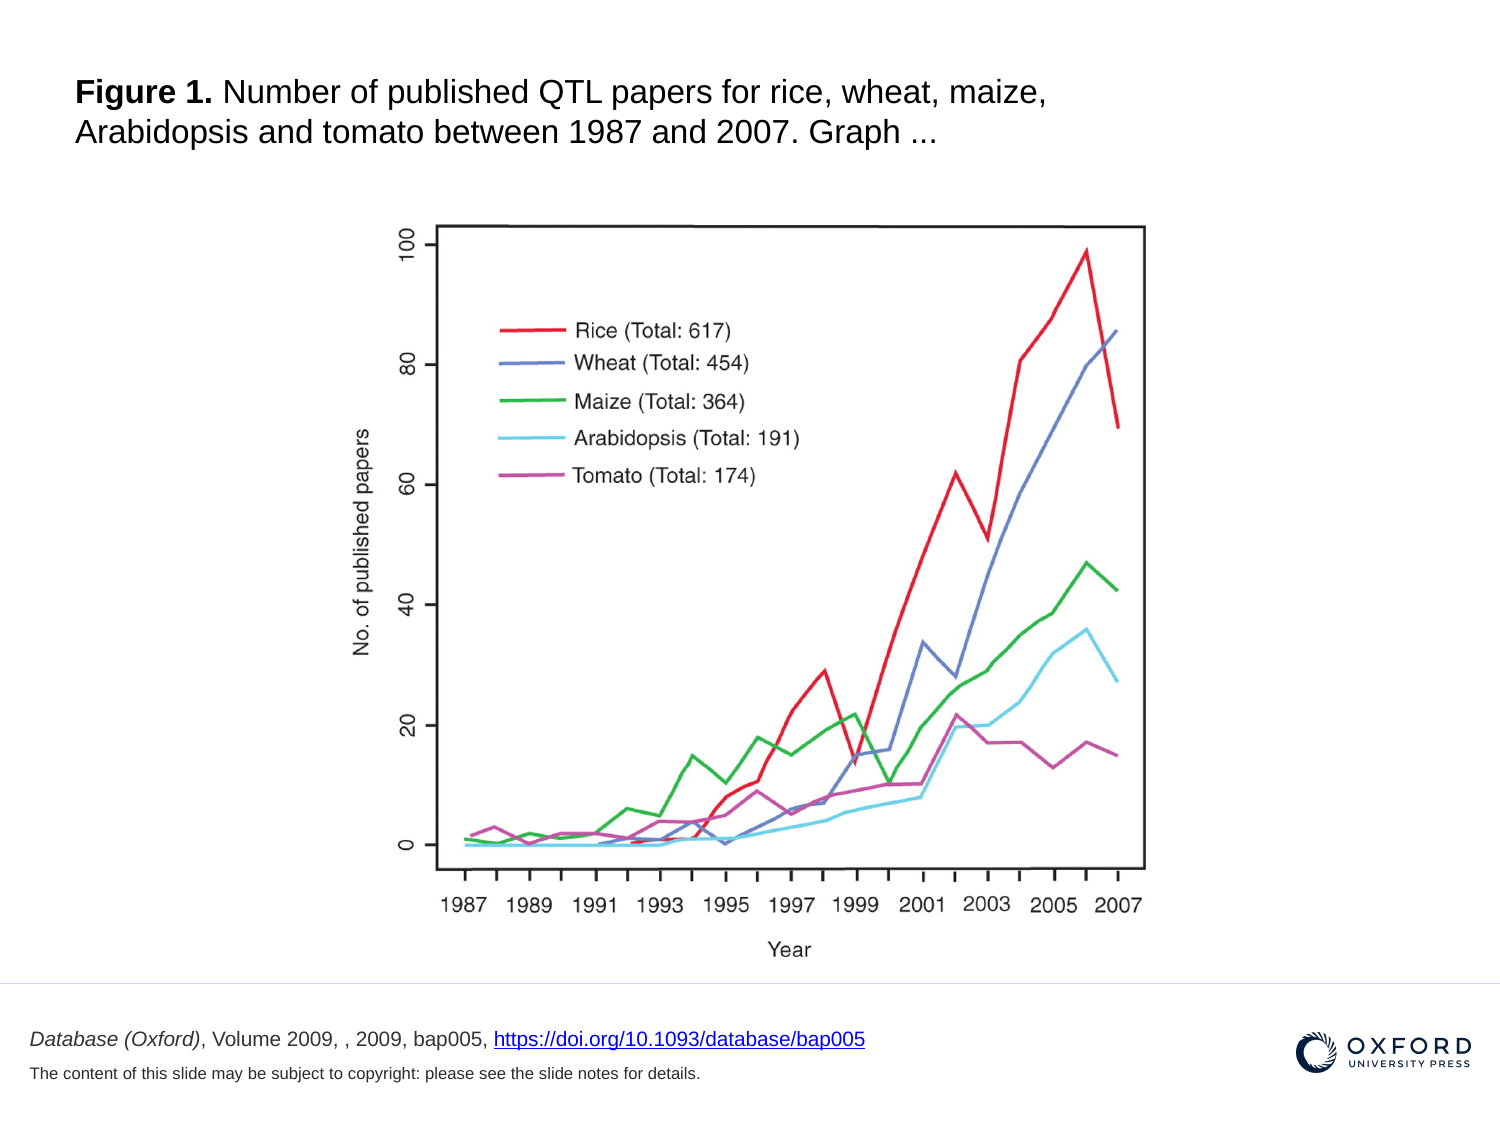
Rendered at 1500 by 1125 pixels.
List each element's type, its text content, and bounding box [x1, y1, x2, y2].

title Figure 1. Number of published QTL papers for rice, wheat, maize, Arabidopsis and tomato between 1987 and 2007. Graph ... [75, 69, 1078, 171]
footer Database (Oxford), Volume 2009, , 2009, bap005, https://doi.org/10.1093/database/bap005 The content of this slide may be subject to copyright: please see the slide notes for details. [0, 983, 1260, 1125]
picture [1296, 1032, 1471, 1073]
picture [352, 224, 1146, 957]
